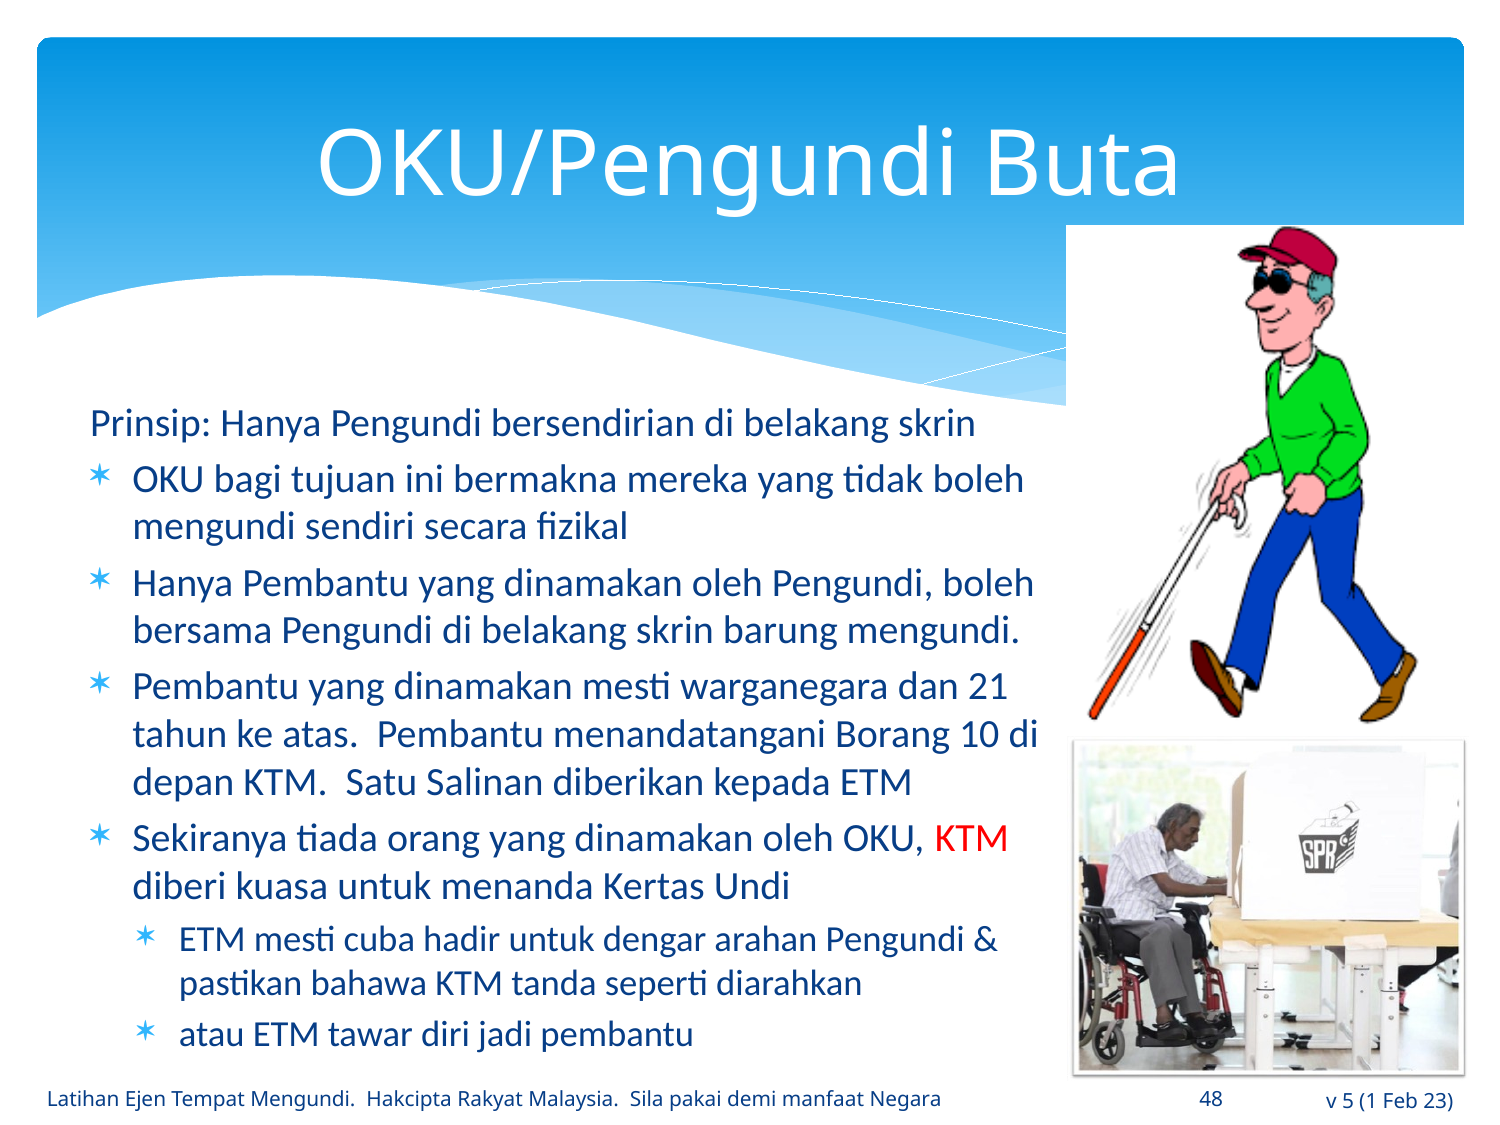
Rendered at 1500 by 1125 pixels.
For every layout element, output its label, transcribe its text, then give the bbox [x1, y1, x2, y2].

title OKU/Pengundi Buta [75, 55, 1425, 261]
slide_number 48 [1163, 1090, 1259, 1120]
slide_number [1259, 1088, 1469, 1120]
picture [1066, 225, 1469, 1081]
list Prinsip: Hanya Pengundi bersendirian di belakang skrin OKU bagi tujuan ini bermakna mereka yang tidak boleh mengundi sendiri secara fizikal Hanya Pembantu yang dinamakan oleh Pengundi, boleh bersama Pengundi di belakang skrin barung mengundi. Pembantu yang dinamakan mesti warganegara dan 21 tahun ke atas. Pembantu menandatangani Borang 10 di depan KTM. Satu Salinan diberikan kepada ETM Sekiranya tiada orang yang dinamakan oleh OKU, KTM diberi kuasa untuk menanda Kertas Undi ETM mesti cuba hadir untuk dengar arahan Pengundi & pastikan bahawa KTM tanda seperti diarahkan atau ETM tawar diri jadi pembantu [75, 388, 1061, 1080]
footer Latihan Ejen Tempat Mengundi. Hakcipta Rakyat Malaysia. Sila pakai demi manfaat Negara [31, 1080, 1112, 1120]
